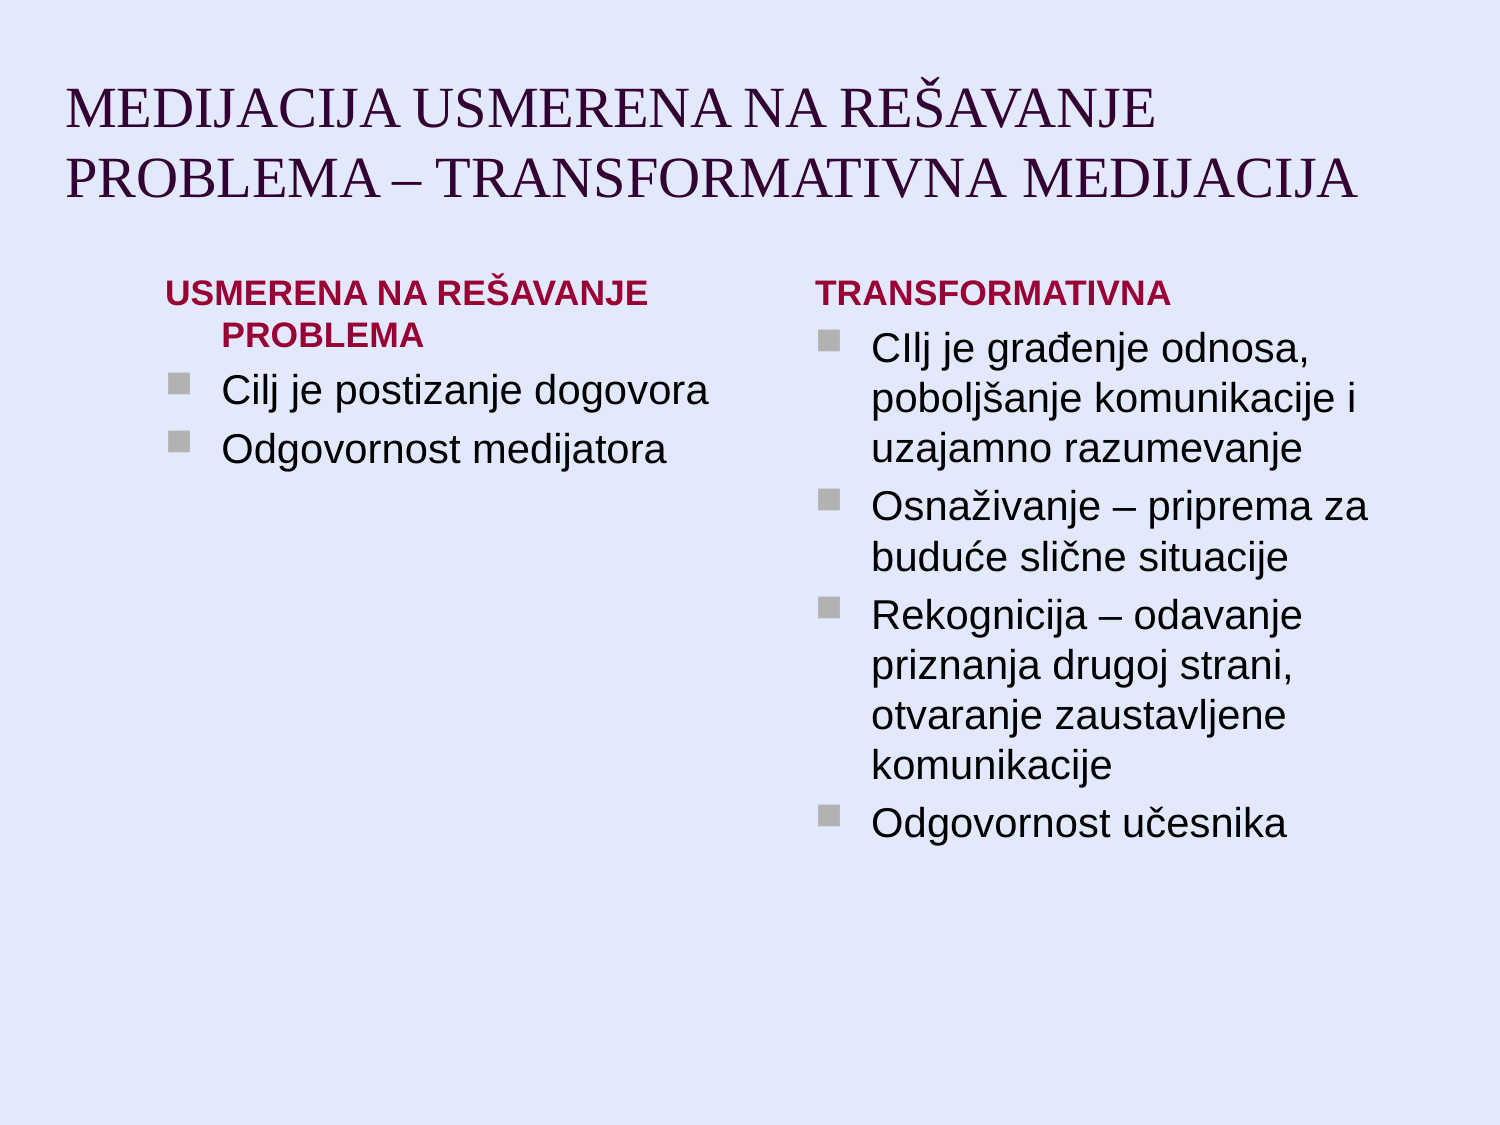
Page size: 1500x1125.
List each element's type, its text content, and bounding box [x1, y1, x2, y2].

title MEDIJACIJA USMERENA NA REŠAVANJE PROBLEMA – TRANSFORMATIVNA MEDIJACIJA [49, 45, 1426, 234]
list TRANSFORMATIVNA CIlj je građenje odnosa, poboljšanje komunikacije i uzajamno razumevanje Osnaživanje – priprema za buduće slične situacije Rekognicija – odavanje priznanja drugoj strani, otvaranje zaustavljene komunikacije Odgovornost učesnika [799, 262, 1426, 1006]
list USMERENA NA REŠAVANJE PROBLEMA Cilj je postizanje dogovora Odgovornost medijatora [149, 262, 776, 1006]
